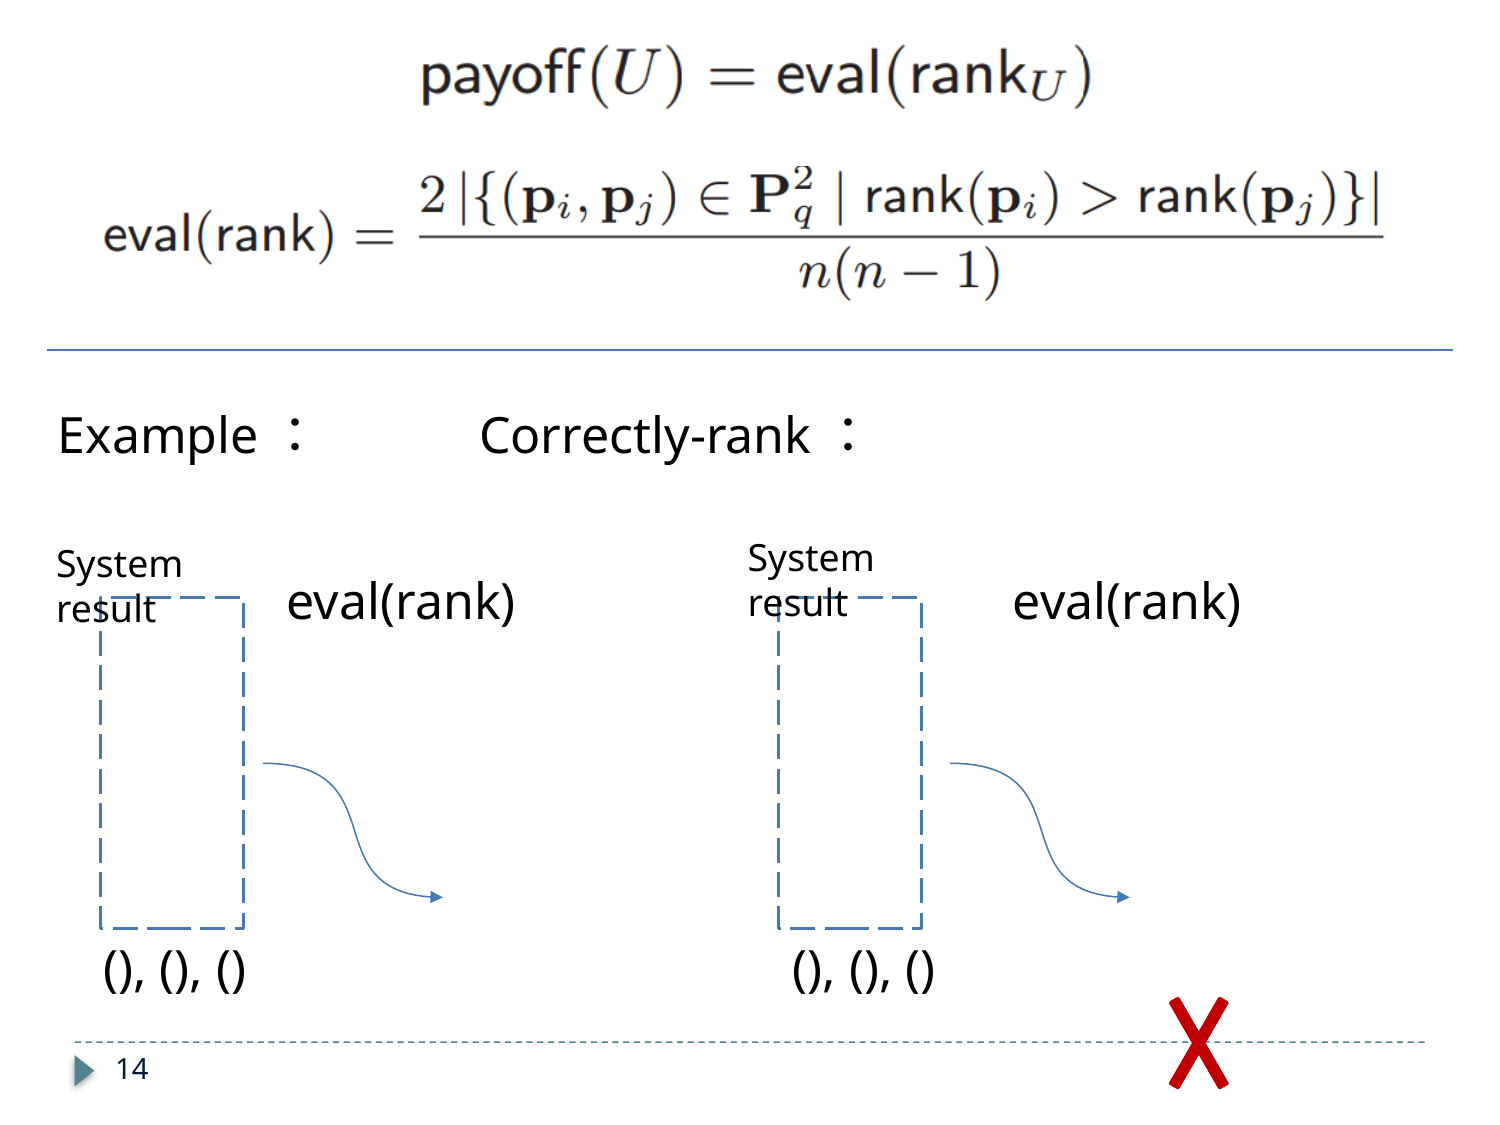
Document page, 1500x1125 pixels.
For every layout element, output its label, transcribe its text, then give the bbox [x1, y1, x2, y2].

text_box System result [732, 526, 968, 632]
slide_number 14 [100, 1042, 426, 1103]
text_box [949, 763, 1130, 898]
text_box [1168, 996, 1229, 1090]
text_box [262, 763, 444, 898]
text_box System result [41, 532, 276, 637]
picture [408, 39, 1092, 120]
picture [95, 166, 1393, 303]
